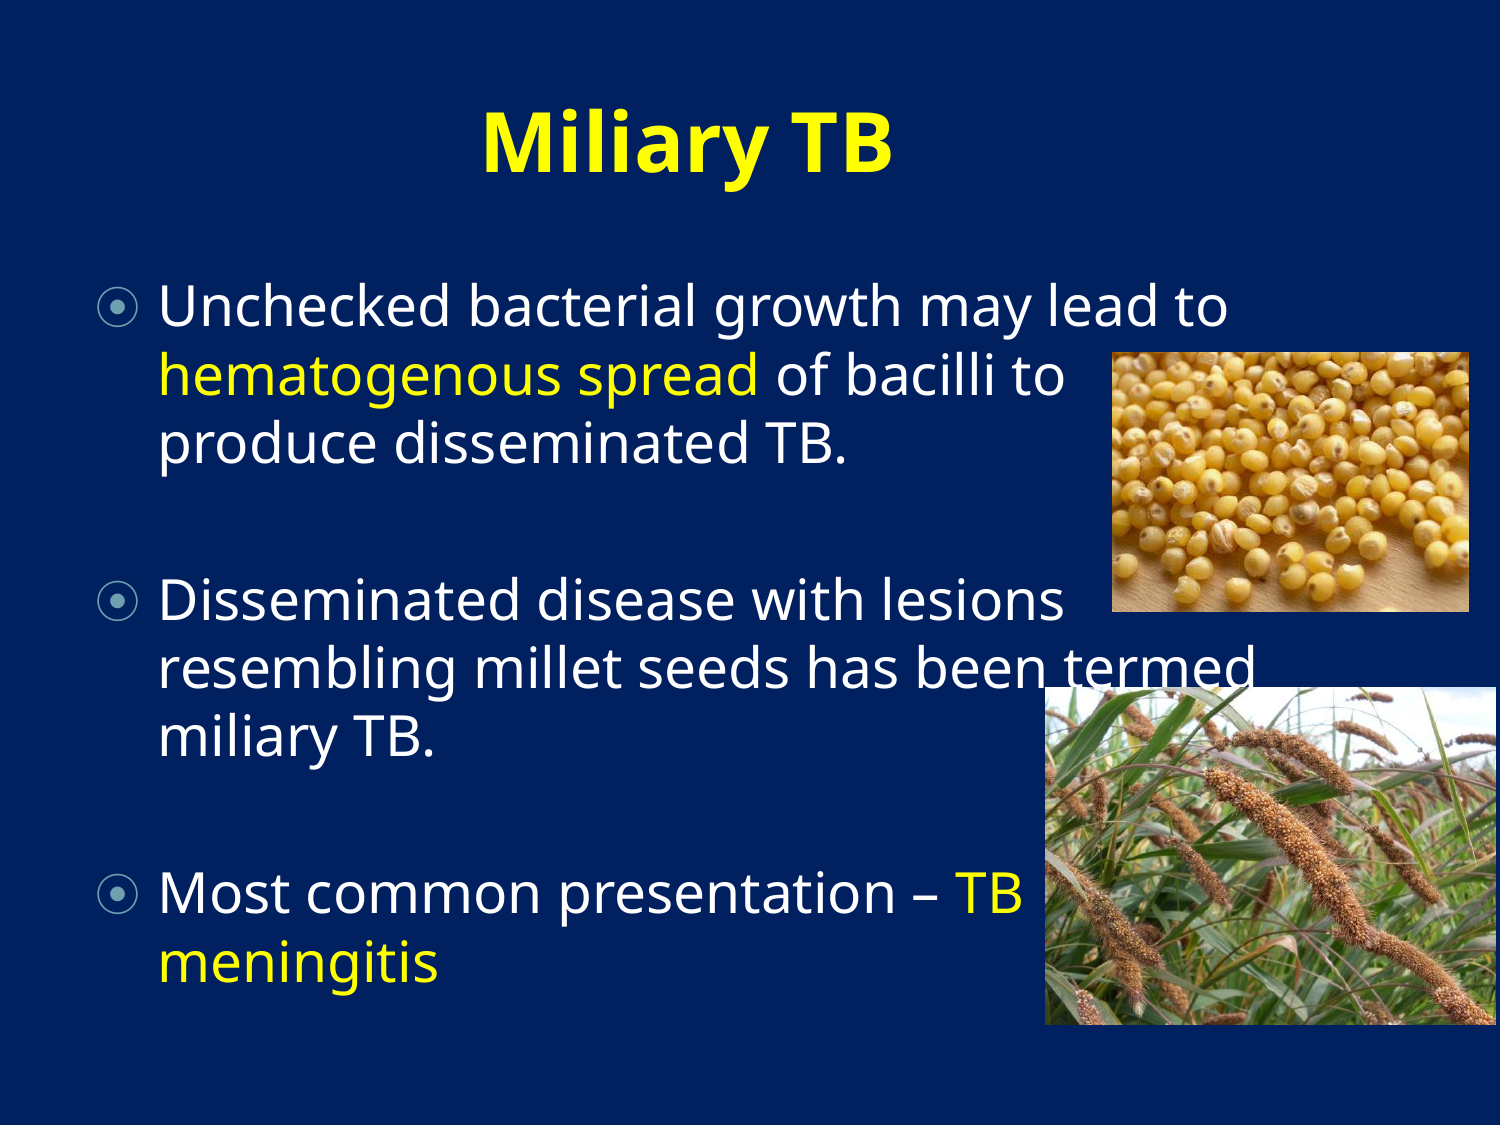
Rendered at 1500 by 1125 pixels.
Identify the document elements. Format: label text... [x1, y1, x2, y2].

list Unchecked bacterial growth may lead to hematogenous spread of bacilli to produce disseminated TB. Disseminated disease with lesions resembling millet seeds has been termed miliary TB. Most common presentation – TB meningitis [75, 262, 1300, 1005]
picture [1112, 351, 1469, 612]
title Miliary TB [75, 45, 1300, 233]
picture [1044, 687, 1496, 1026]
